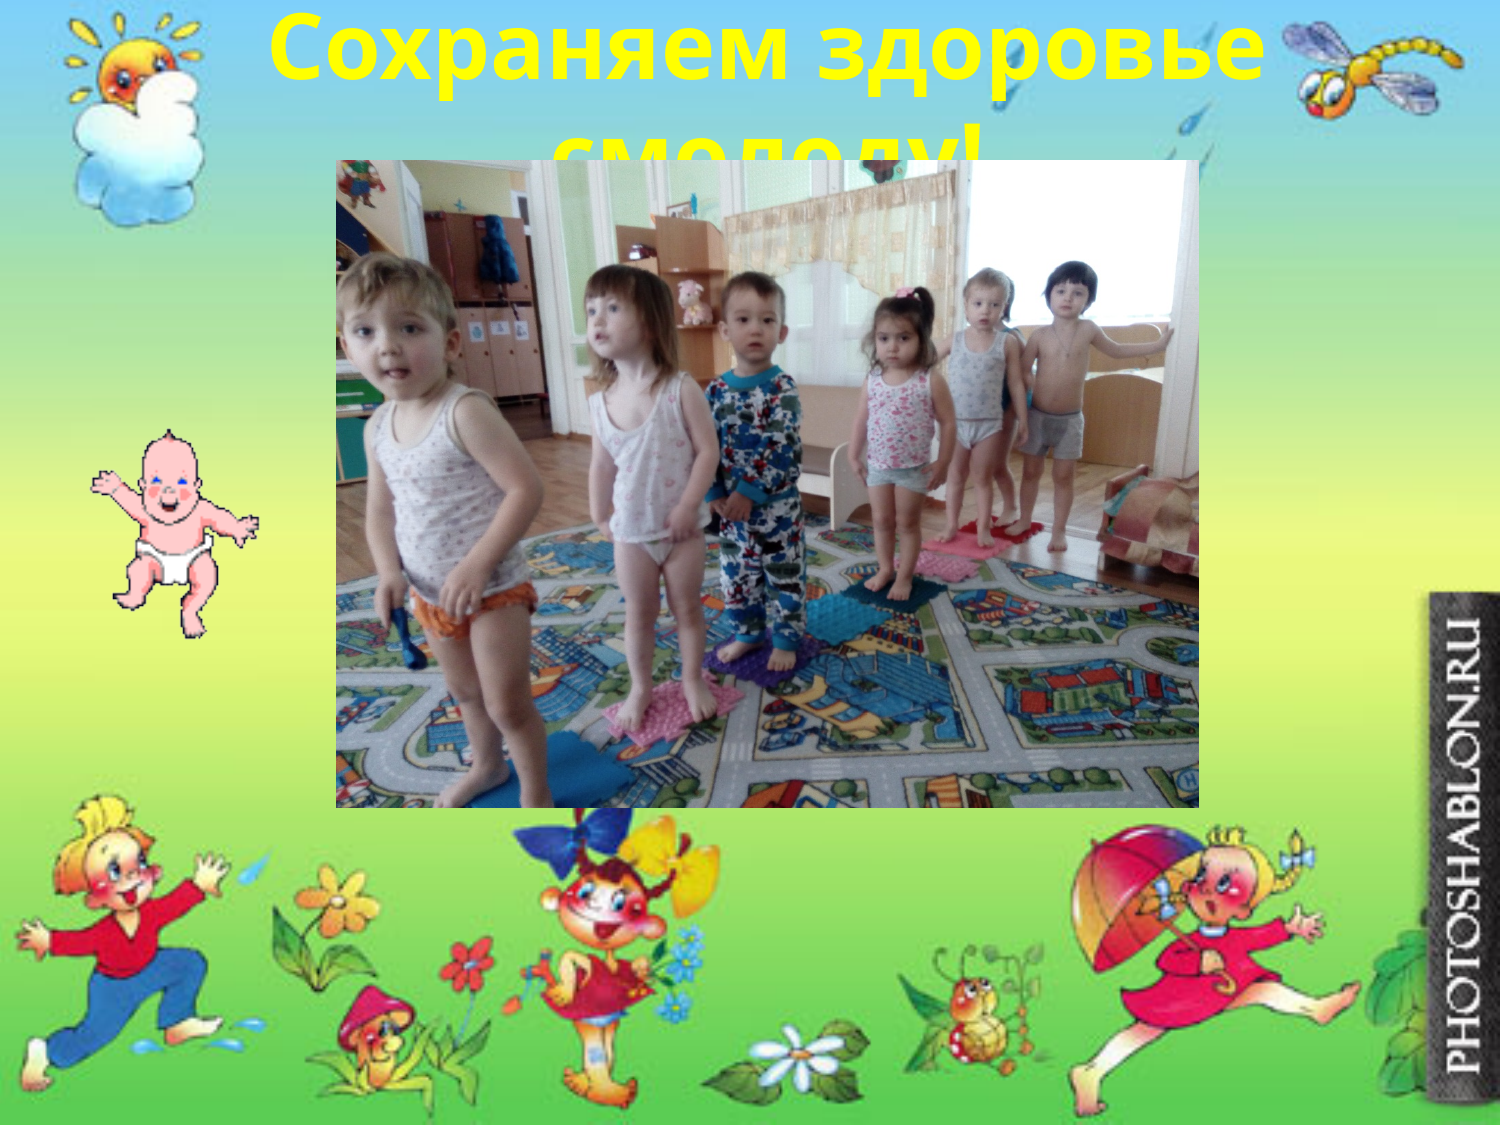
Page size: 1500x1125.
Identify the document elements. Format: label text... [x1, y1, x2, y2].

picture [0, 0, 1500, 1125]
title Сохраняем здоровье смолоду! [242, 0, 1294, 197]
